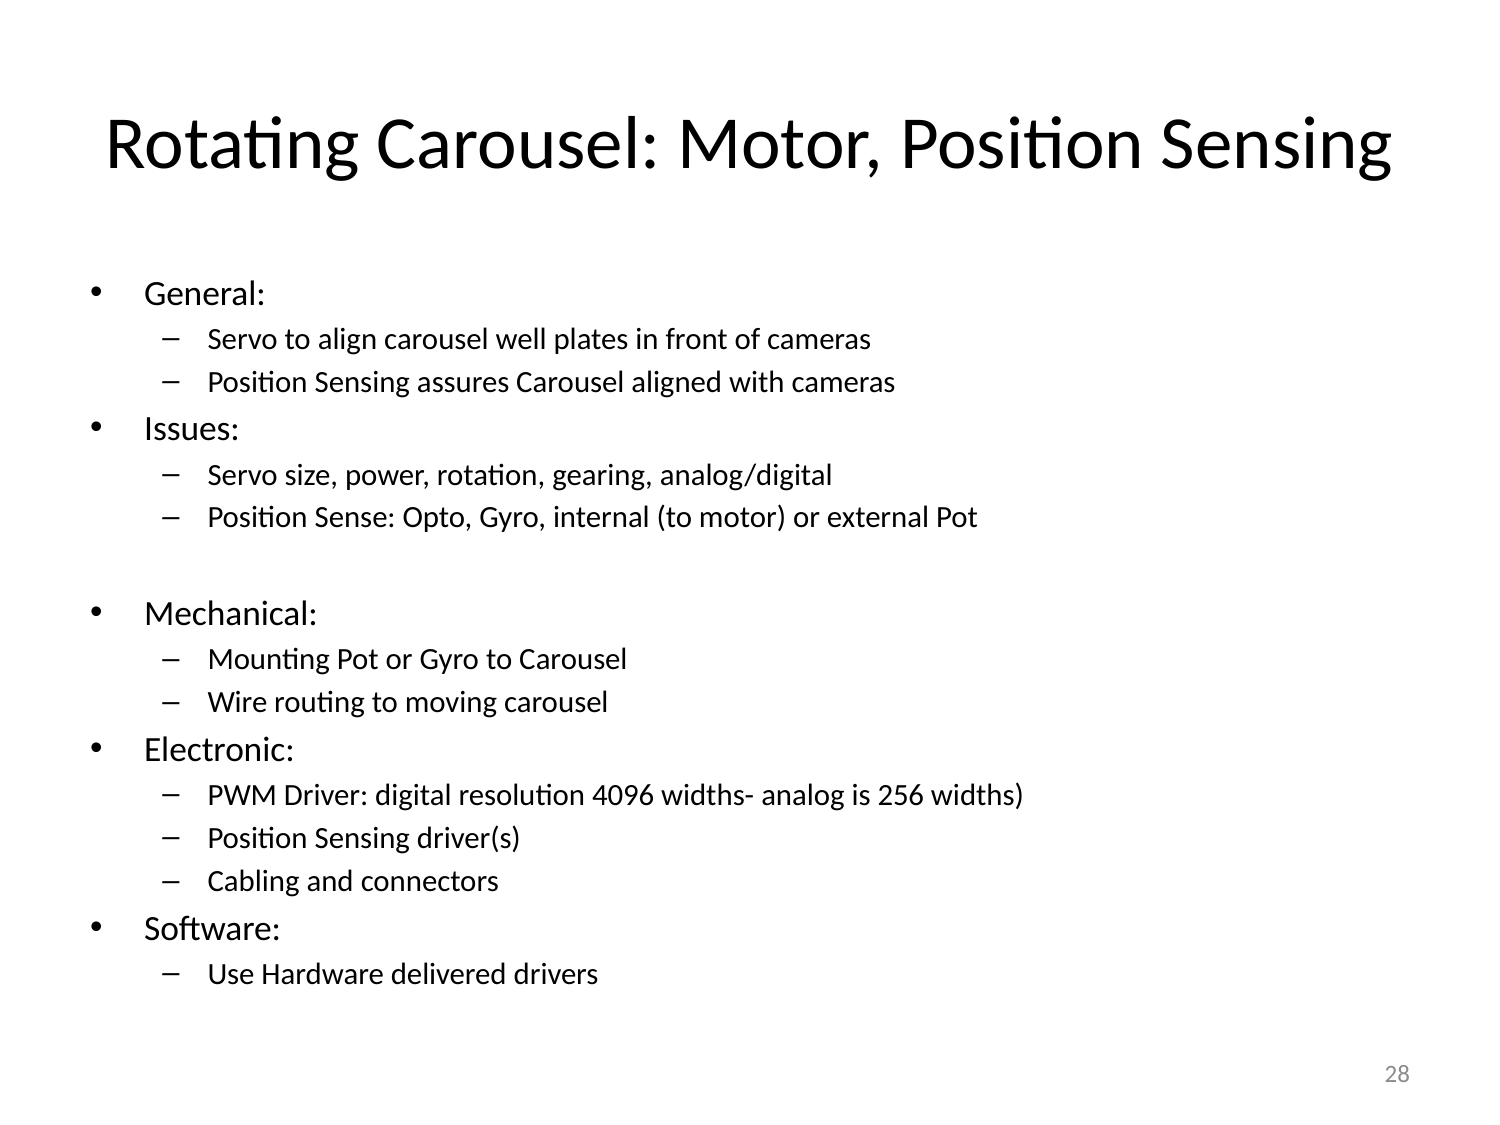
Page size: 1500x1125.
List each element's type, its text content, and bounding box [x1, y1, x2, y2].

list General: Servo to align carousel well plates in front of cameras Position Sensing assures Carousel aligned with cameras Issues: Servo size, power, rotation, gearing, analog/digital Position Sense: Opto, Gyro, internal (to motor) or external Pot Mechanical: Mounting Pot or Gyro to Carousel Wire routing to moving carousel Electronic: PWM Driver: digital resolution 4096 widths- analog is 256 widths) Position Sensing driver(s) Cabling and connectors Software: Use Hardware delivered drivers [75, 262, 1425, 1005]
slide_number 28 [1074, 1042, 1425, 1103]
title Rotating Carousel: Motor, Position Sensing [75, 45, 1425, 233]
